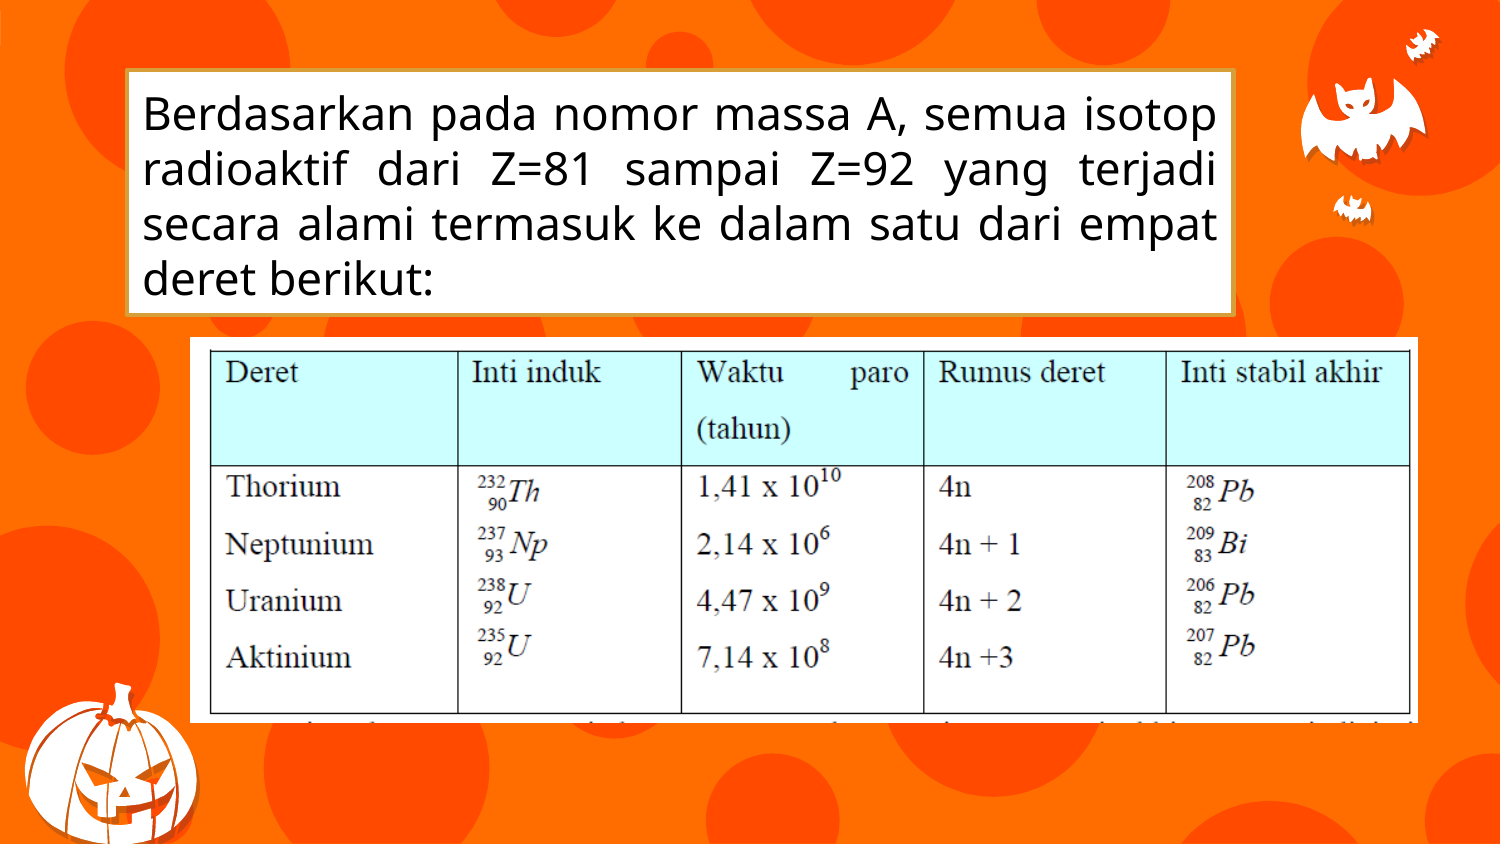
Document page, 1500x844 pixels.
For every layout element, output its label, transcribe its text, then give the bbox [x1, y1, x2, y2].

picture [190, 337, 1418, 723]
list Berdasarkan pada nomor massa A, semua isotop radioaktif dari Z=81 sampai Z=92 yang terjadi secara alami termasuk ke dalam satu dari empat deret berikut: [125, 68, 1236, 317]
